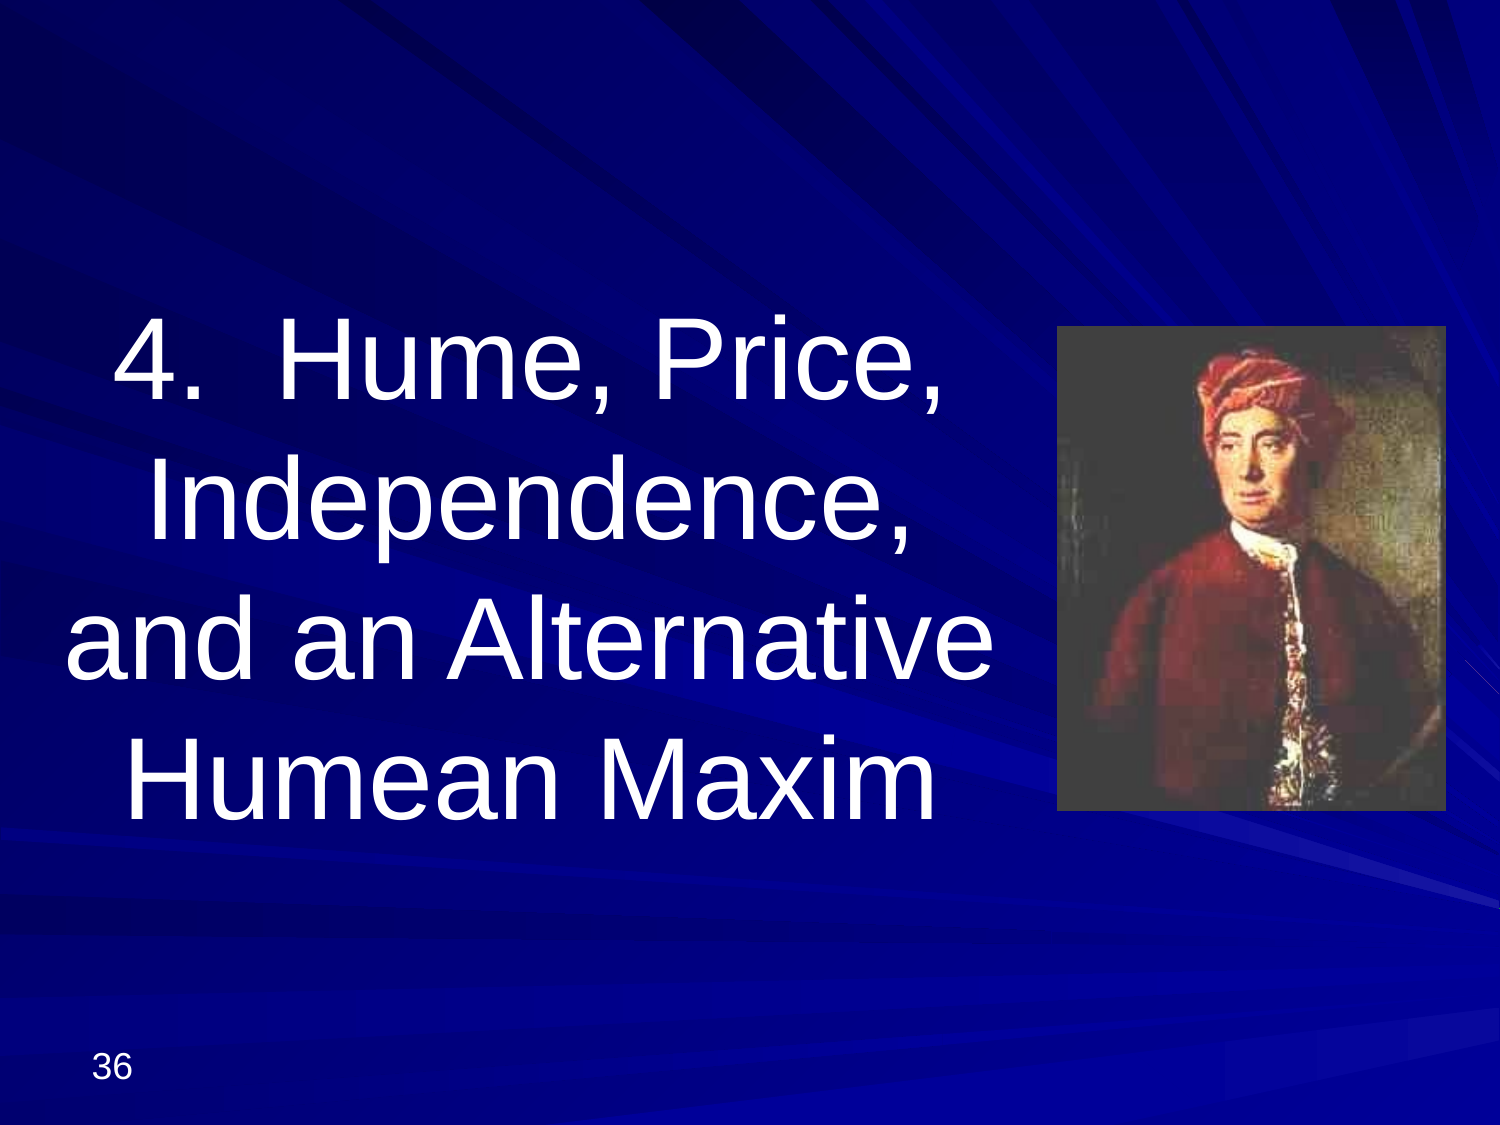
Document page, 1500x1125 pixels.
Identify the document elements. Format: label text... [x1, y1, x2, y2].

title 4. Hume, Price, Independence, and an Alternative Humean Maxim [29, 42, 1034, 1083]
text_box 36 [76, 1034, 427, 1110]
picture [1056, 325, 1446, 811]
